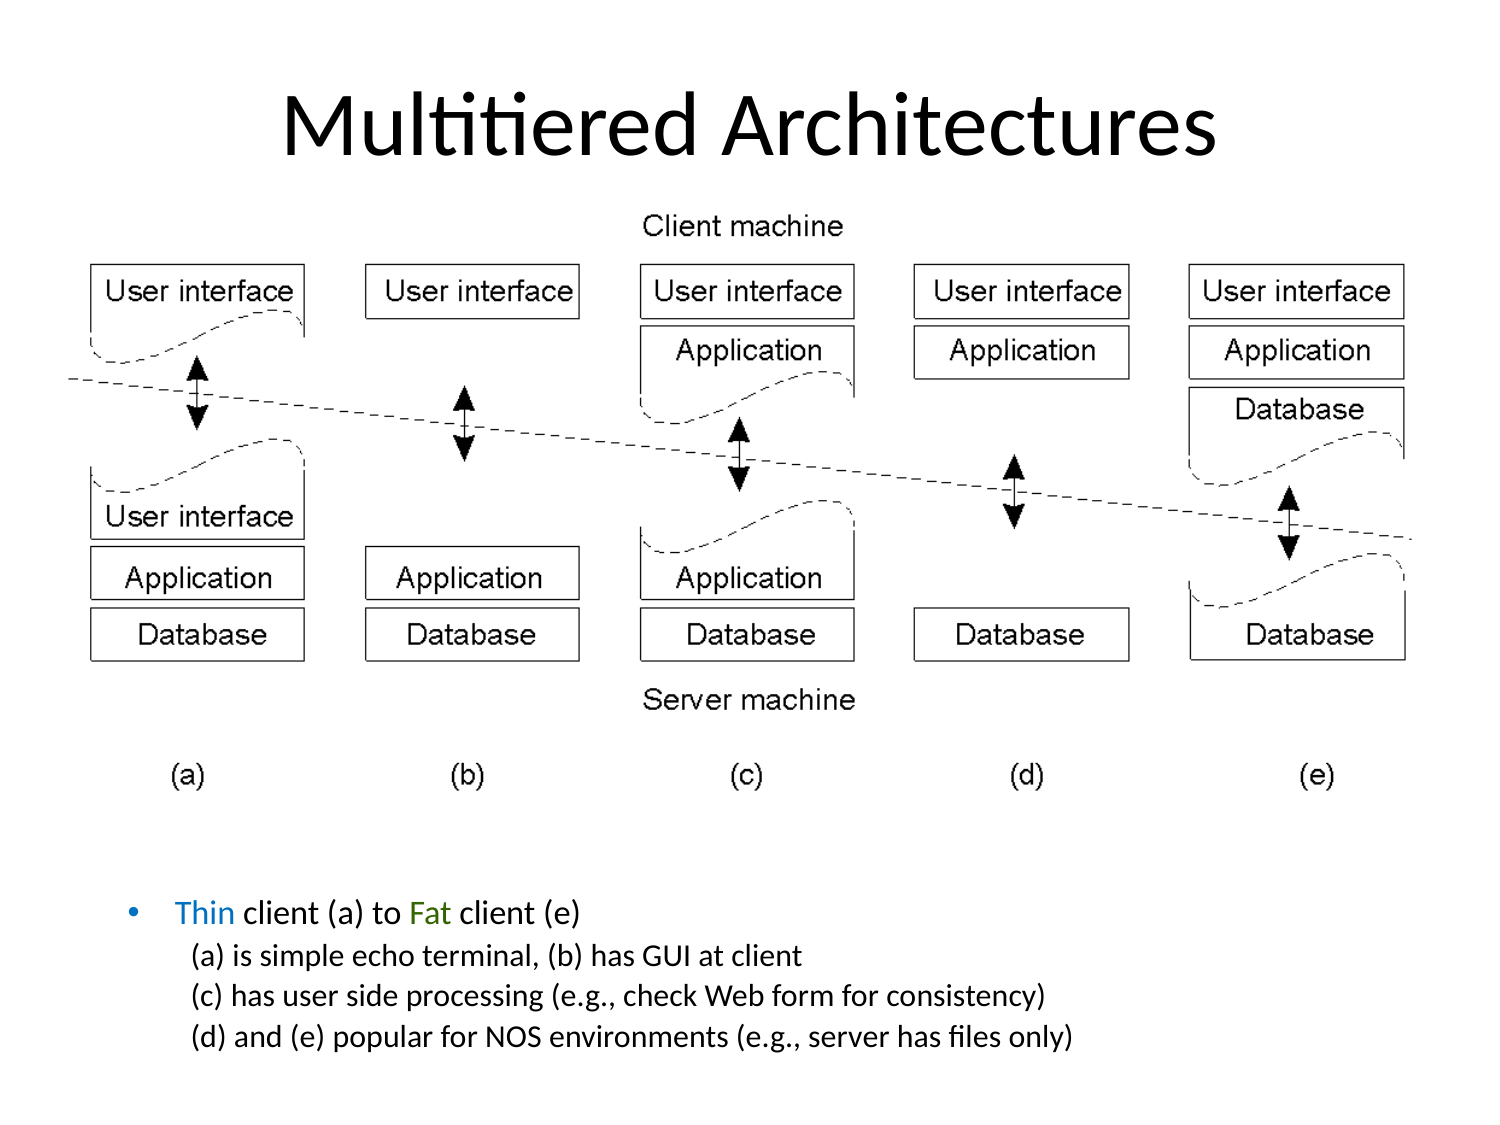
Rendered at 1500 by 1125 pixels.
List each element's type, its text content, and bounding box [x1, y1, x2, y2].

picture [37, 159, 1416, 836]
title Multitiered Architectures [112, 24, 1388, 158]
list Thin client (a) to Fat client (e) (a) is simple echo terminal, (b) has GUI at client (c) has user side processing (e.g., check Web form for consistency) (d) and (e) popular for NOS environments (e.g., server has files only) [112, 887, 1388, 1063]
